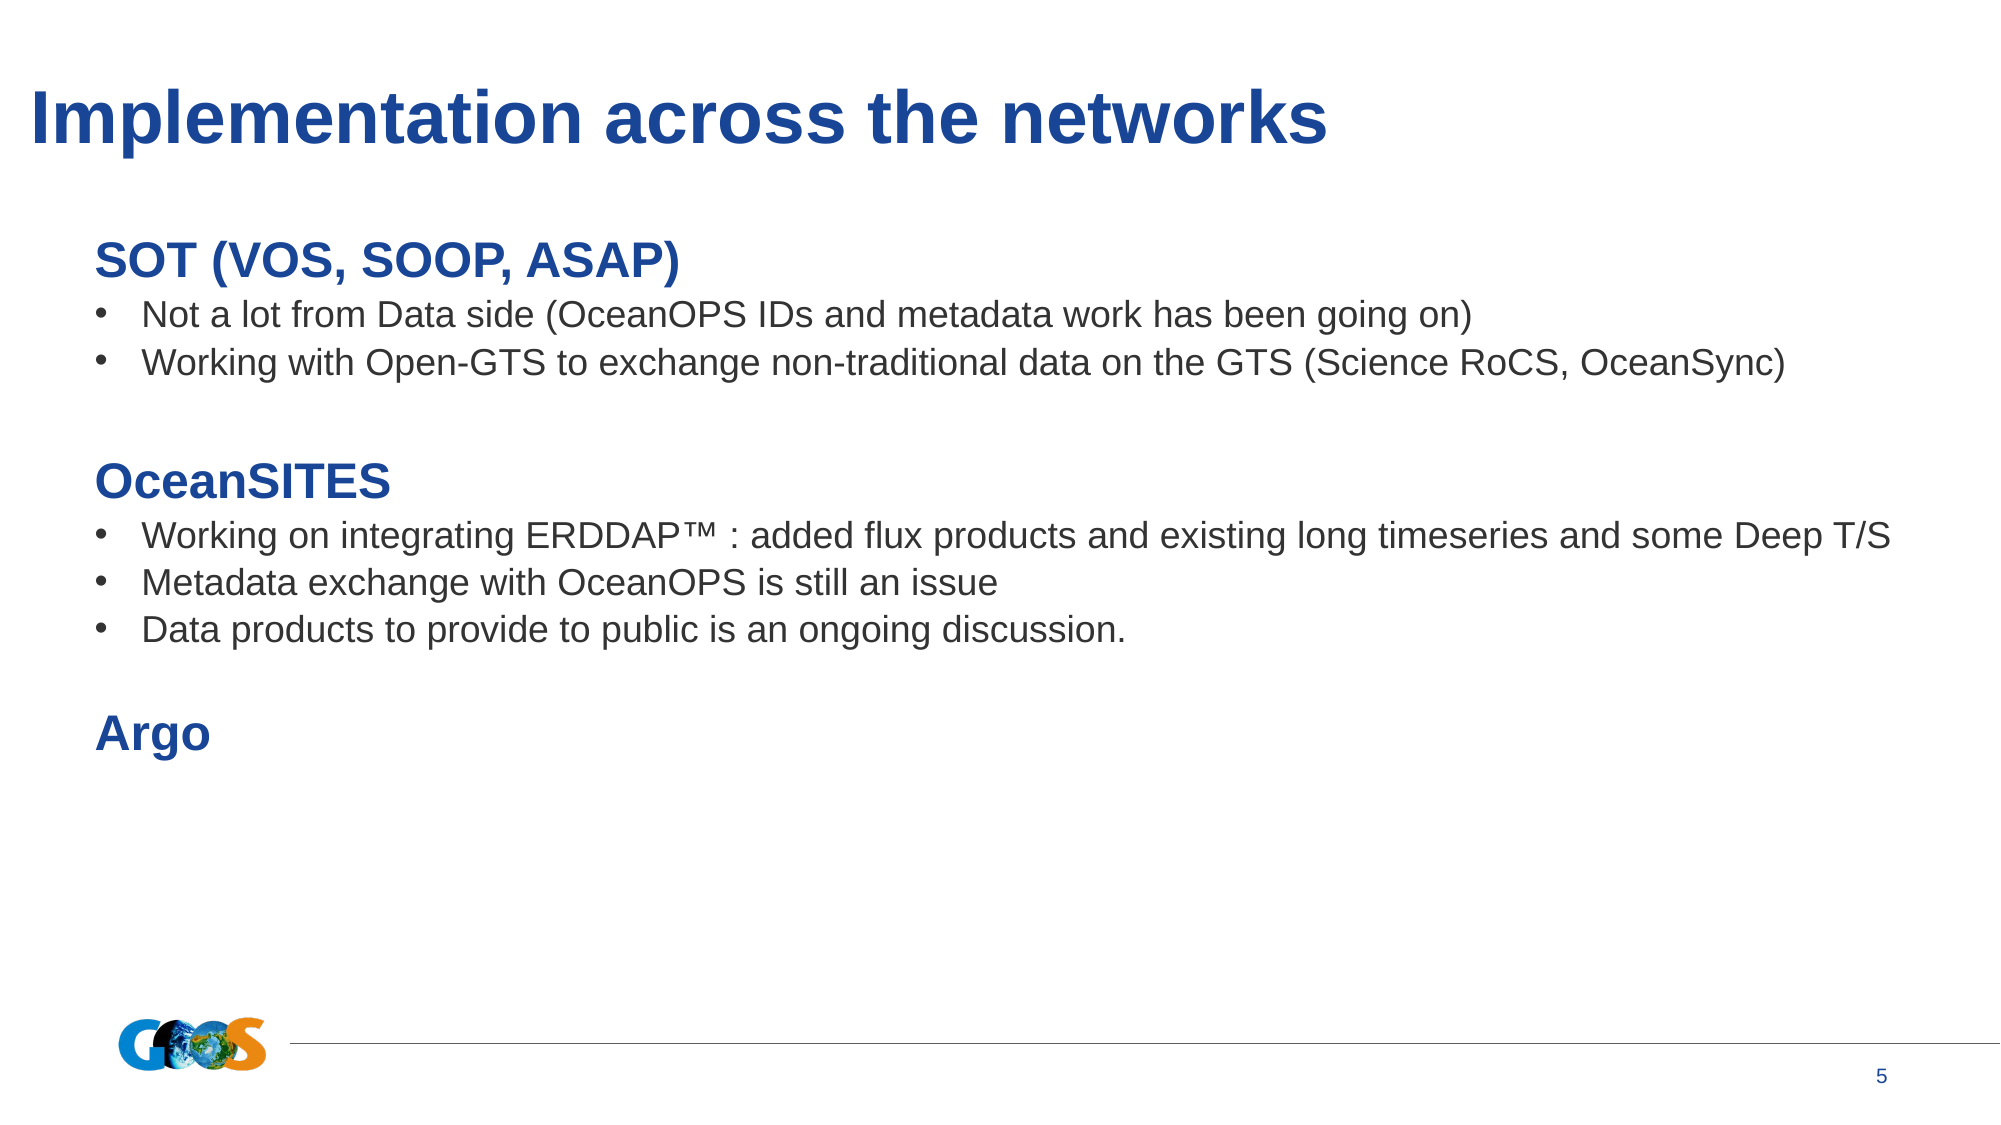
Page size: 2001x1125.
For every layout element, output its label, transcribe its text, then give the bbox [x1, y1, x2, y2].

list SOT (VOS, SOOP, ASAP) Not a lot from Data side (OceanOPS IDs and metadata work has been going on) Working with Open-GTS to exchange non-traditional data on the GTS (Science RoCS, OceanSync) OceanSITES Working on integrating ERDDAP™️ : added flux products and existing long timeseries and some Deep T/S Metadata exchange with OceanOPS is still an issue Data products to provide to public is an ongoing discussion. Argo [56, 179, 1971, 916]
picture [118, 1016, 266, 1071]
slide_number ‹#› [1845, 1065, 1888, 1097]
title Implementation across the networks [30, 82, 1795, 177]
